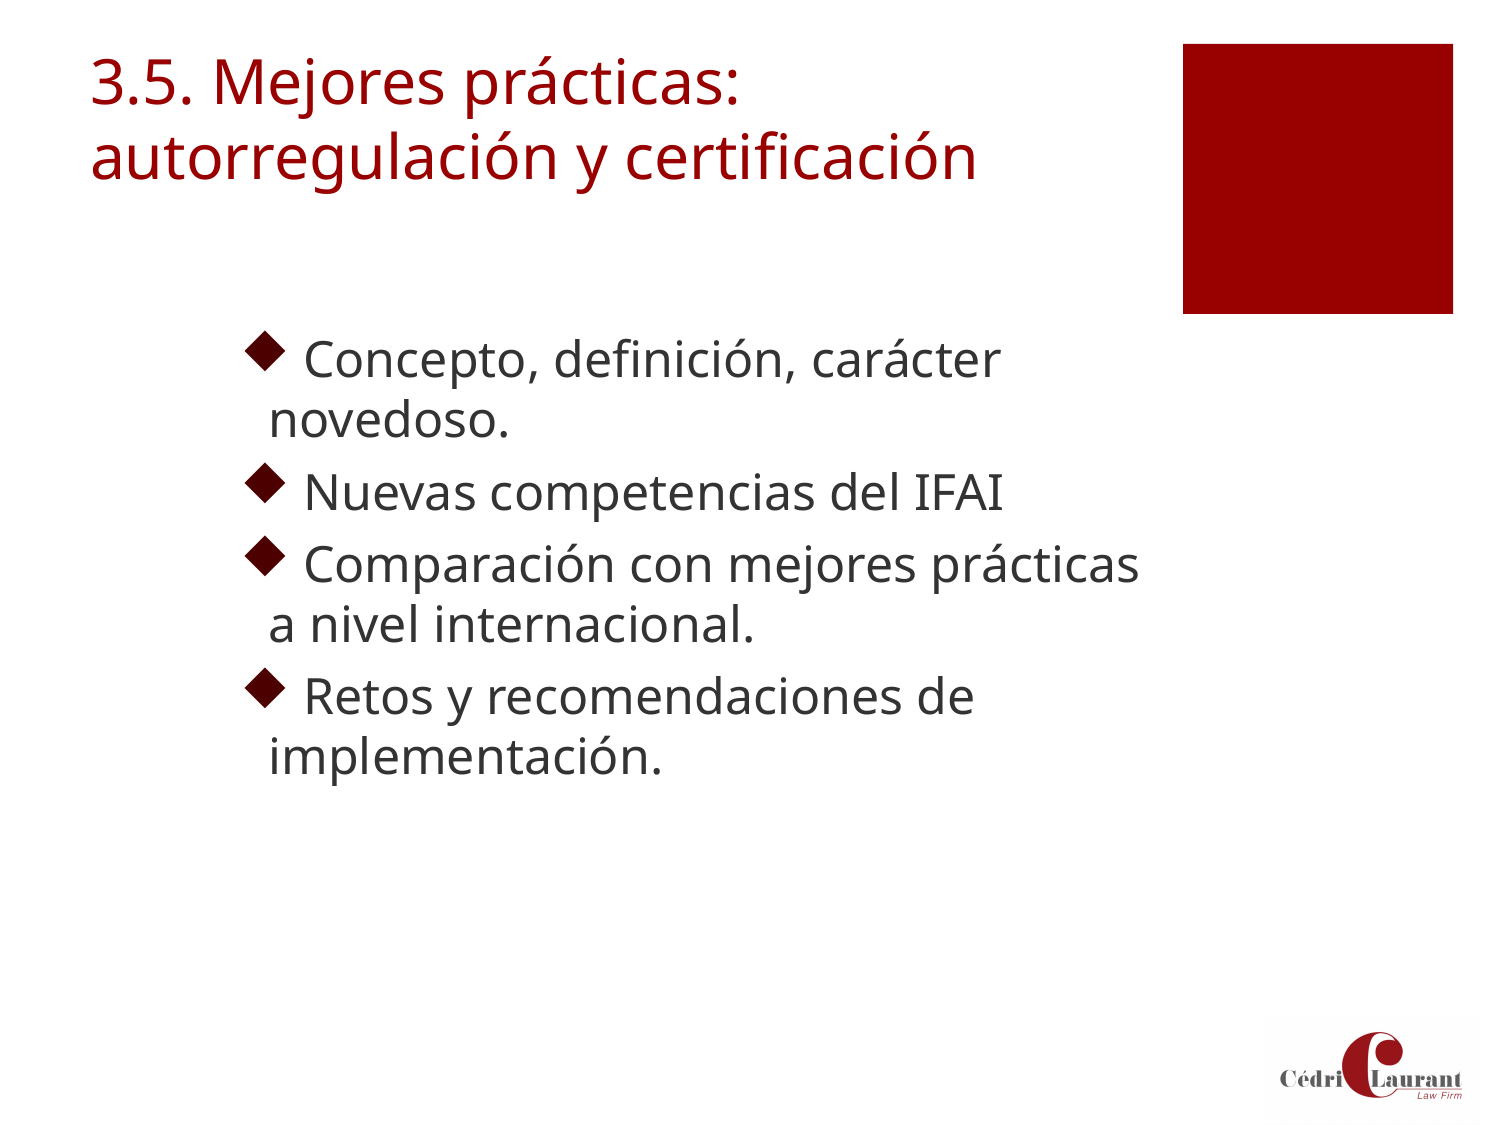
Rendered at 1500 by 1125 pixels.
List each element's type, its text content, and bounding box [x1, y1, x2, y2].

title 3.5. Mejores prácticas: autorregulación y certificación [75, 12, 1143, 200]
list Concepto, definición, carácter novedoso. Nuevas competencias del IFAI Comparación con mejores prácticas a nivel internacional. Retos y recomendaciones de implementación. [80, 262, 1188, 1030]
picture [1264, 1017, 1480, 1125]
